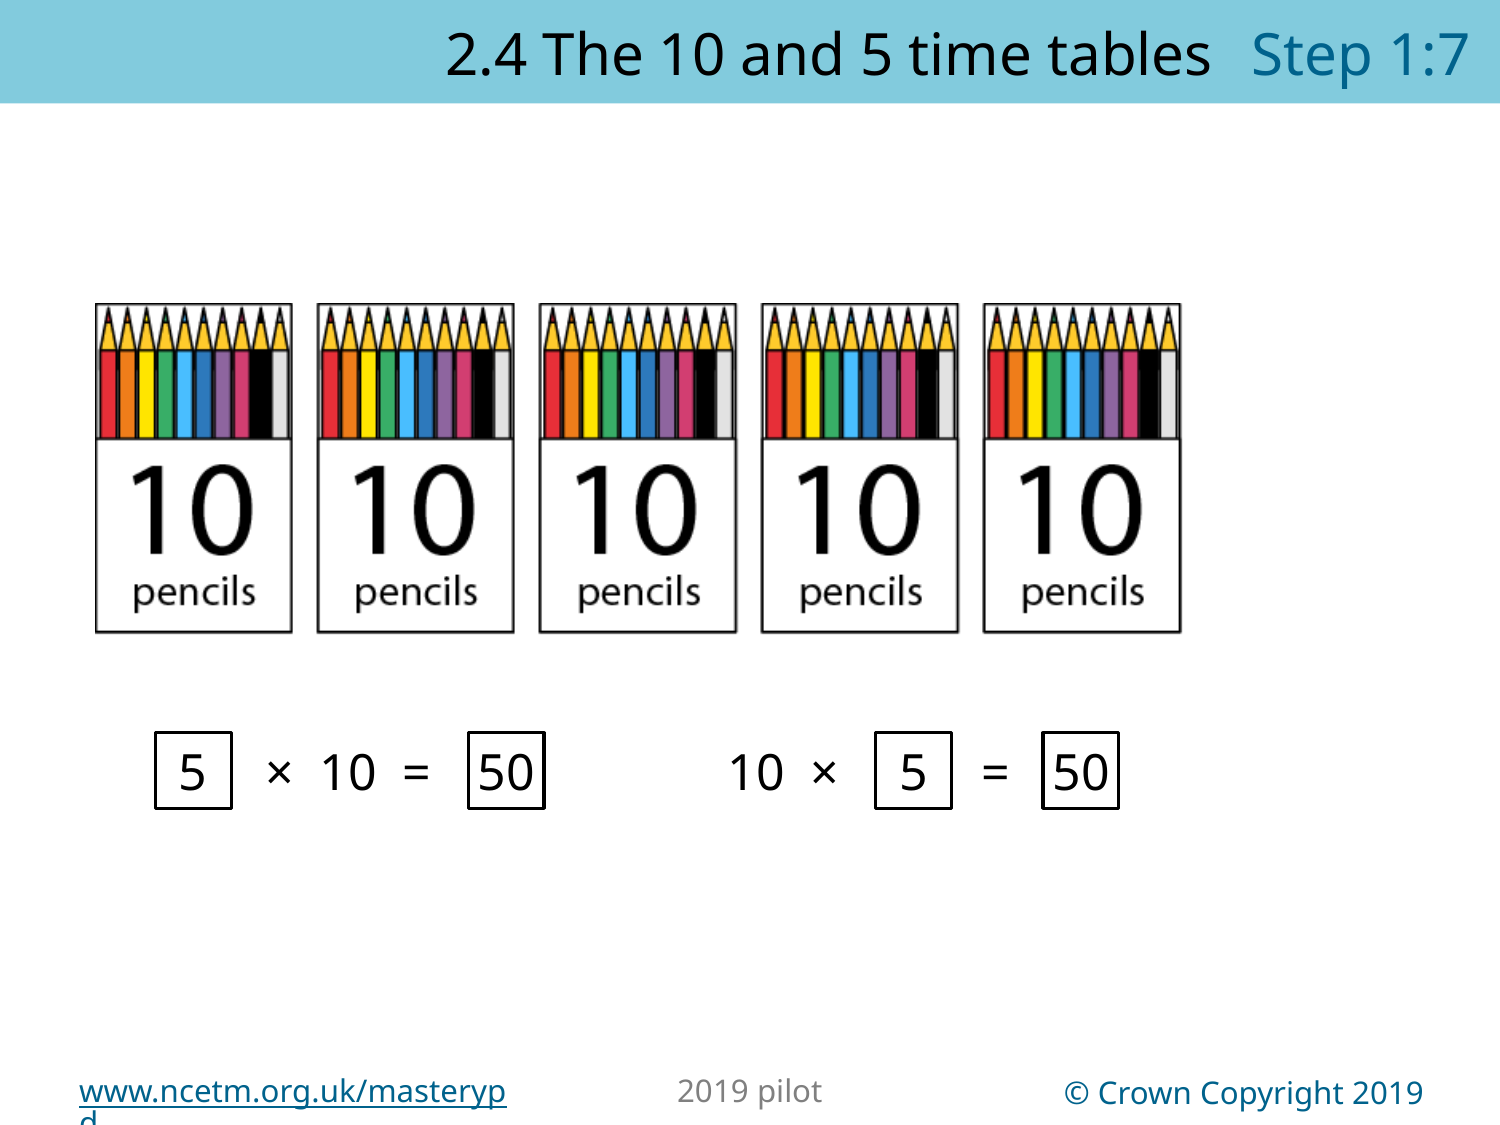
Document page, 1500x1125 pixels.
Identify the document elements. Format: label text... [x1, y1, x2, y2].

text_box [155, 732, 232, 809]
text_box 50 [1037, 732, 1125, 808]
picture [95, 303, 1187, 639]
text_box 50 [462, 732, 550, 808]
list 2.4 The 10 and 5 time tables Step 1:7 [0, 0, 1500, 104]
text_box 10 × [712, 732, 881, 808]
text_box × 10 = [250, 732, 447, 808]
text_box [875, 732, 952, 809]
text_box = [966, 732, 1025, 808]
